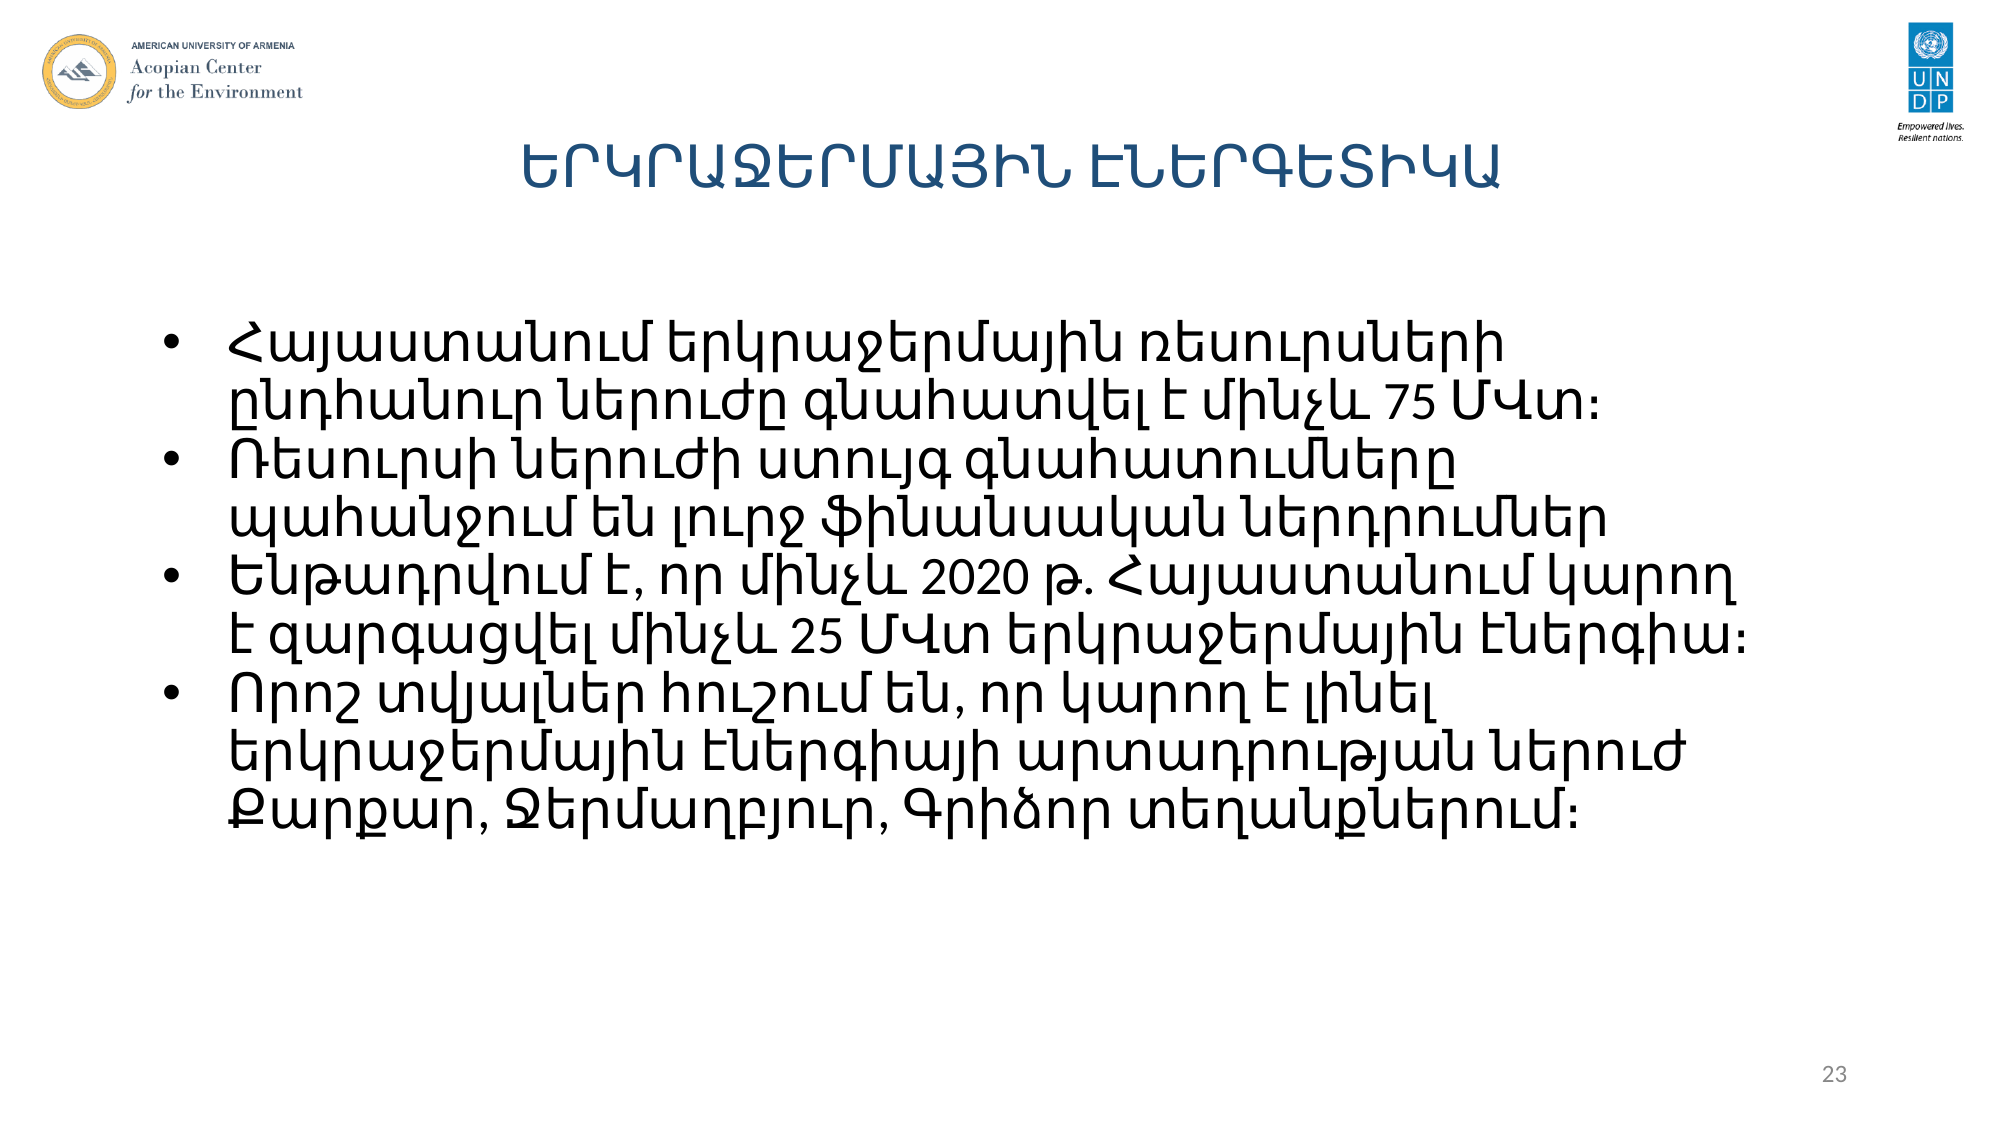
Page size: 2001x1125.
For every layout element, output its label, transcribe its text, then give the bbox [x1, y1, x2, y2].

list Հայաստանում երկրաջերմային ռեսուրսների ընդհանուր ներուժը գնահատվել է մինչև 75 ՄՎտ։ Ռեսուրսի ներուժի ստույգ գնահատումները պահանջում են լուրջ ֆինանսական ներդրումներ Ենթադրվում է, որ մինչև 2020 թ. Հայաստանում կարող է զարգացվել մինչև 25 ՄՎտ երկրաջերմային էներգիա։ Որոշ տվյալներ հուշում են, որ կարող է լինել երկրաջերմային էներգիայի արտադրության ներուժ Քարքար, Ջերմաղբյուր, Գրիձոր տեղանքներում։ [137, 299, 1780, 1014]
table_cell 7 340 – 8 100 [42, 34, 121, 109]
picture [1882, 10, 1981, 153]
title ԵՐԿՐԱՋԵՐՄԱՅԻՆ ԷՆԵՐԳԵՏԻԿԱ [316, 59, 1709, 278]
slide_number 23 [1412, 1042, 1863, 1103]
picture [121, 30, 303, 112]
